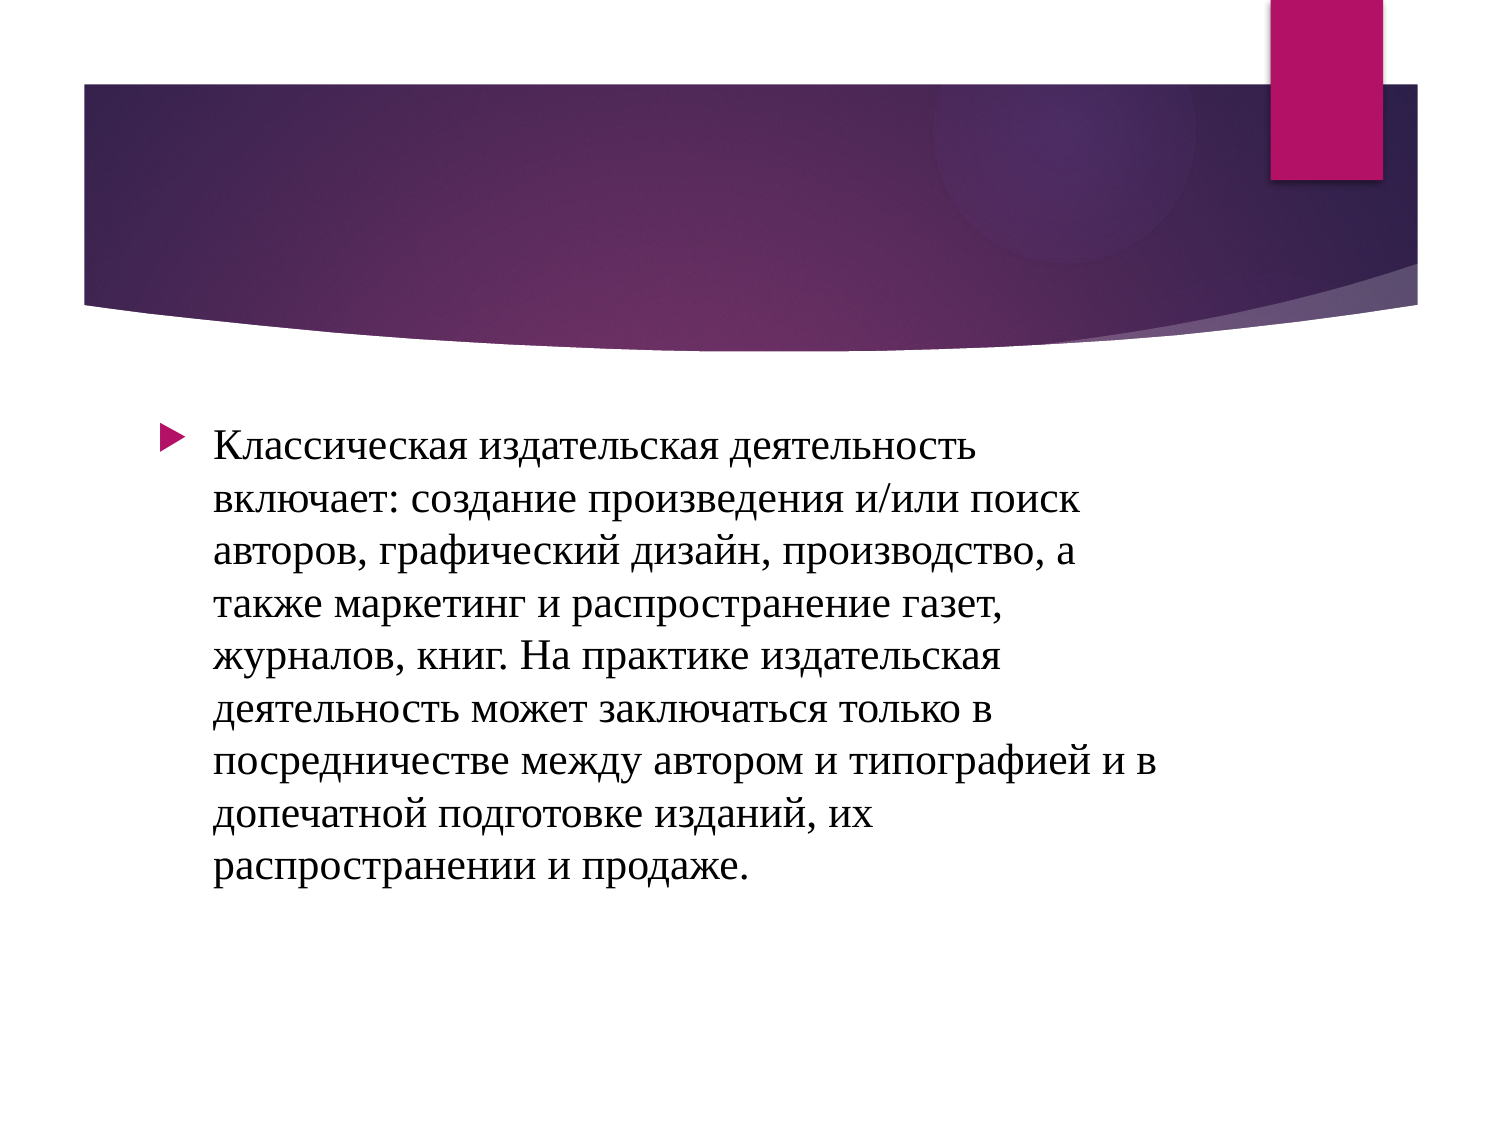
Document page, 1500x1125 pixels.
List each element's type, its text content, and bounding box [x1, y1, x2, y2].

list Классическая издательская деятельность включает: создание произведения и/или поиск авторов, графический дизайн, производство, а также маркетинг и распространение газет, журналов, книг. На практике издательская деятельность может заключаться только в посредничестве между автором и типографией и в допечатной подготовке изданий, их распространении и продаже. [141, 408, 1183, 988]
